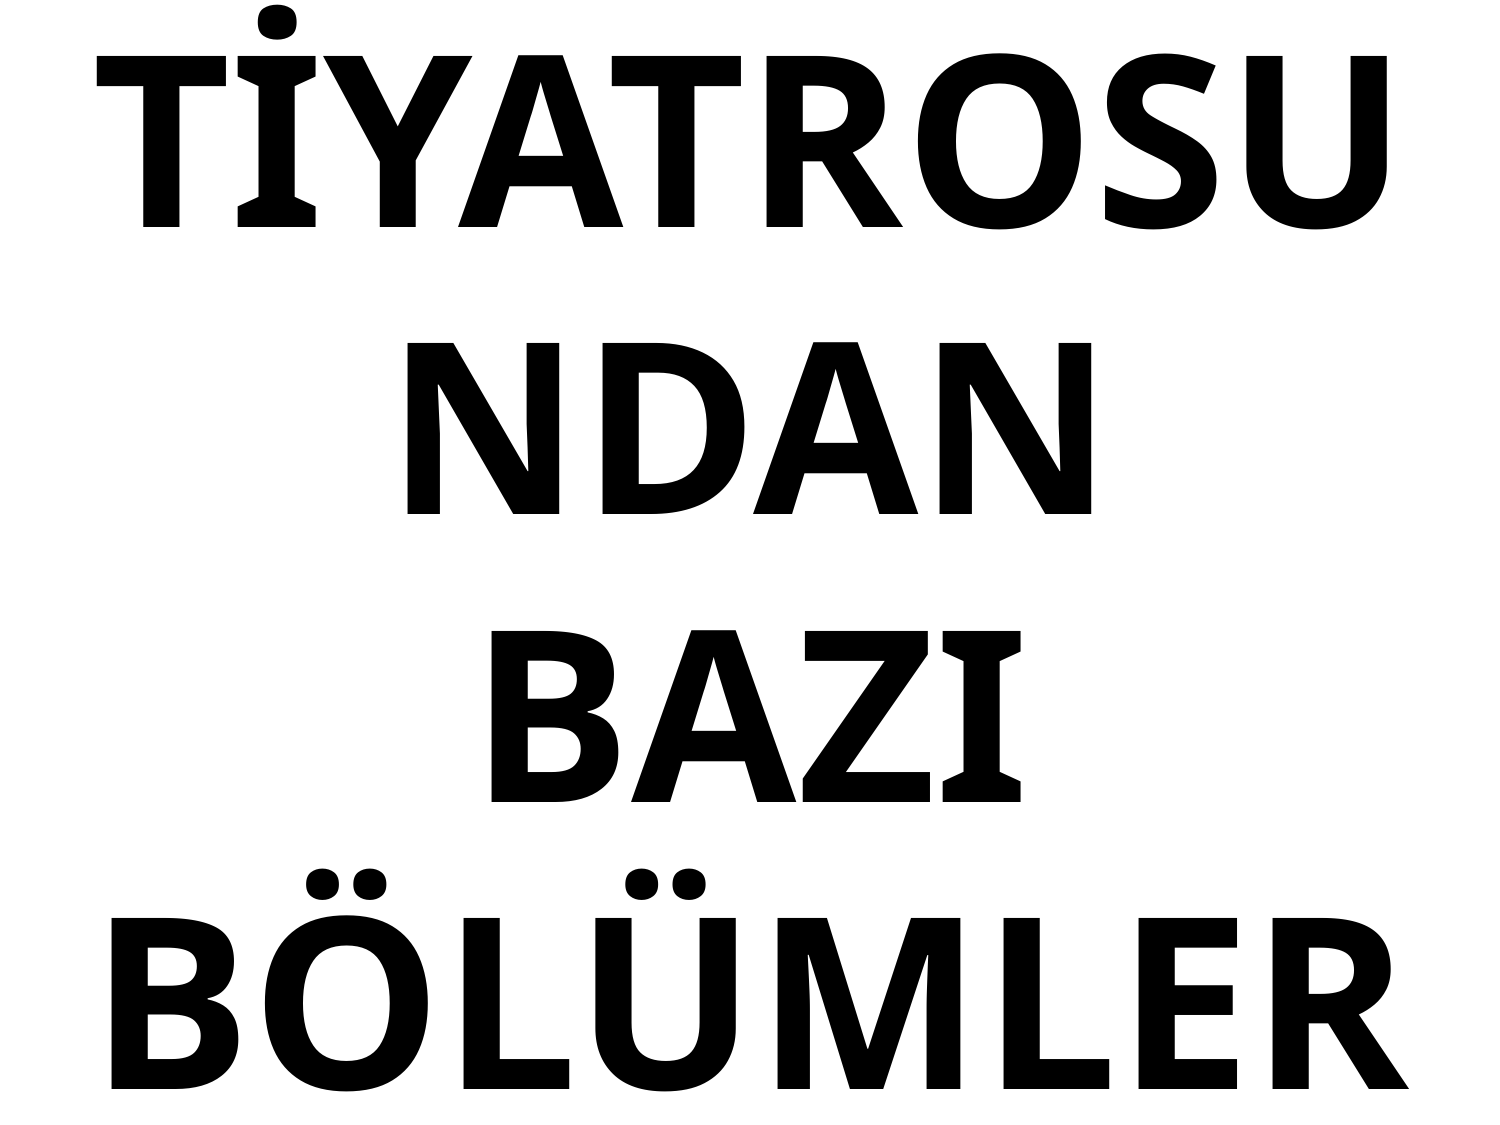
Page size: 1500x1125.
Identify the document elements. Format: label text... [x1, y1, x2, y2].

title «REİS BEY» TİYATROSUNDAN BAZI BÖLÜMLER… [0, 0, 1500, 1125]
